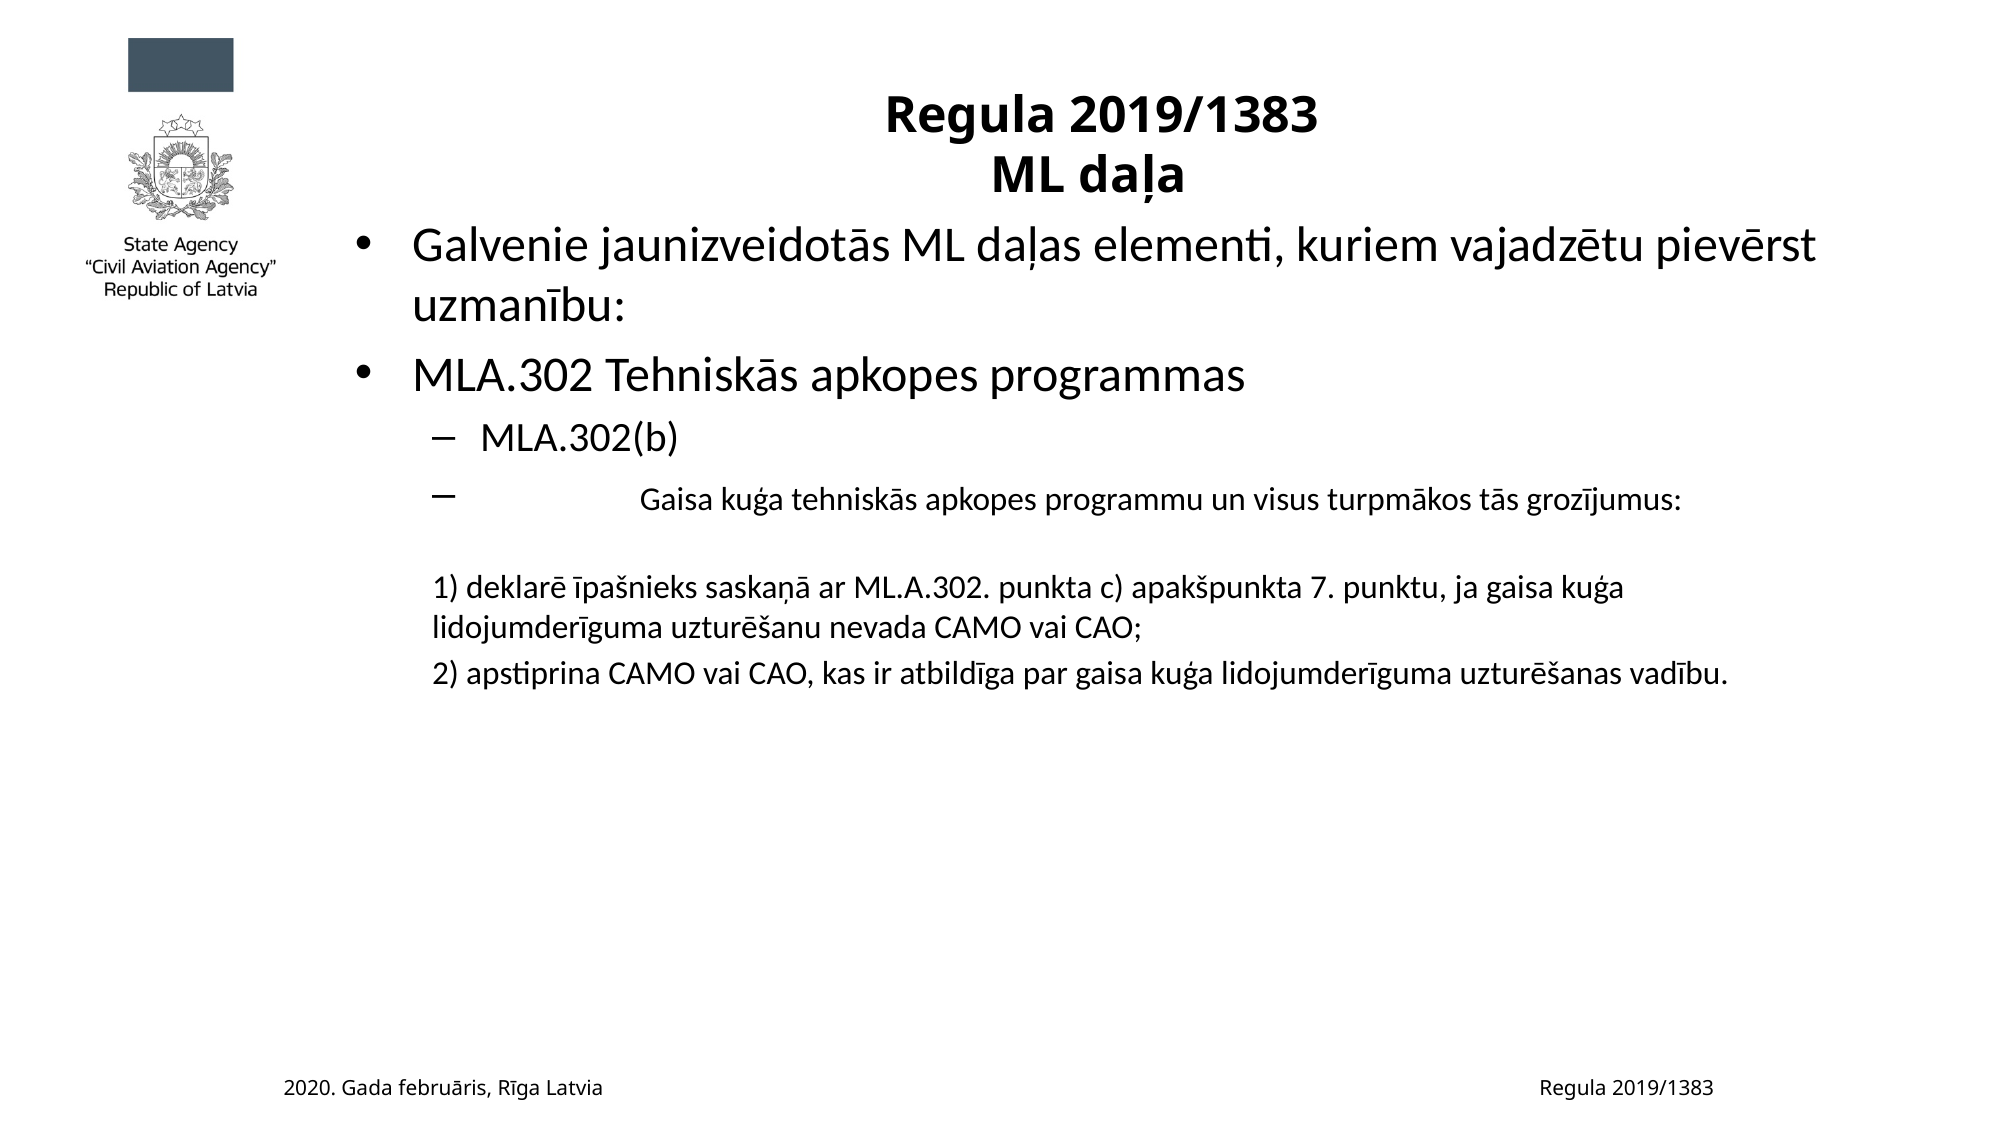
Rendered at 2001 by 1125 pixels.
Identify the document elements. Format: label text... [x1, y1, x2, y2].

title Regula 2019/1383 ML daļa [364, 48, 1813, 204]
text_box 2020. Gada februāris, Rīga Latvia [268, 1057, 657, 1117]
text_box Regula 2019/1383 [1524, 1066, 1729, 1107]
list Galvenie jaunizveidotās ML daļas elementi, kuriem vajadzētu pievērst uzmanību: MLA.302 Tehniskās apkopes programmas MLA.302(b) Gaisa kuģa tehniskās apkopes programmu un visus turpmākos tās grozījumus: 1) deklarē īpašnieks saskaņā ar ML.A.302. punkta c) apakšpunkta 7. punktu, ja gaisa kuģa lidojumderīguma uzturēšanu nevada CAMO vai CAO; 2) apstiprina CAMO vai CAO, kas ir atbildīga par gaisa kuģa lidojumderīguma uzturēšanas vadību. [339, 204, 1871, 1076]
picture [35, 38, 326, 360]
